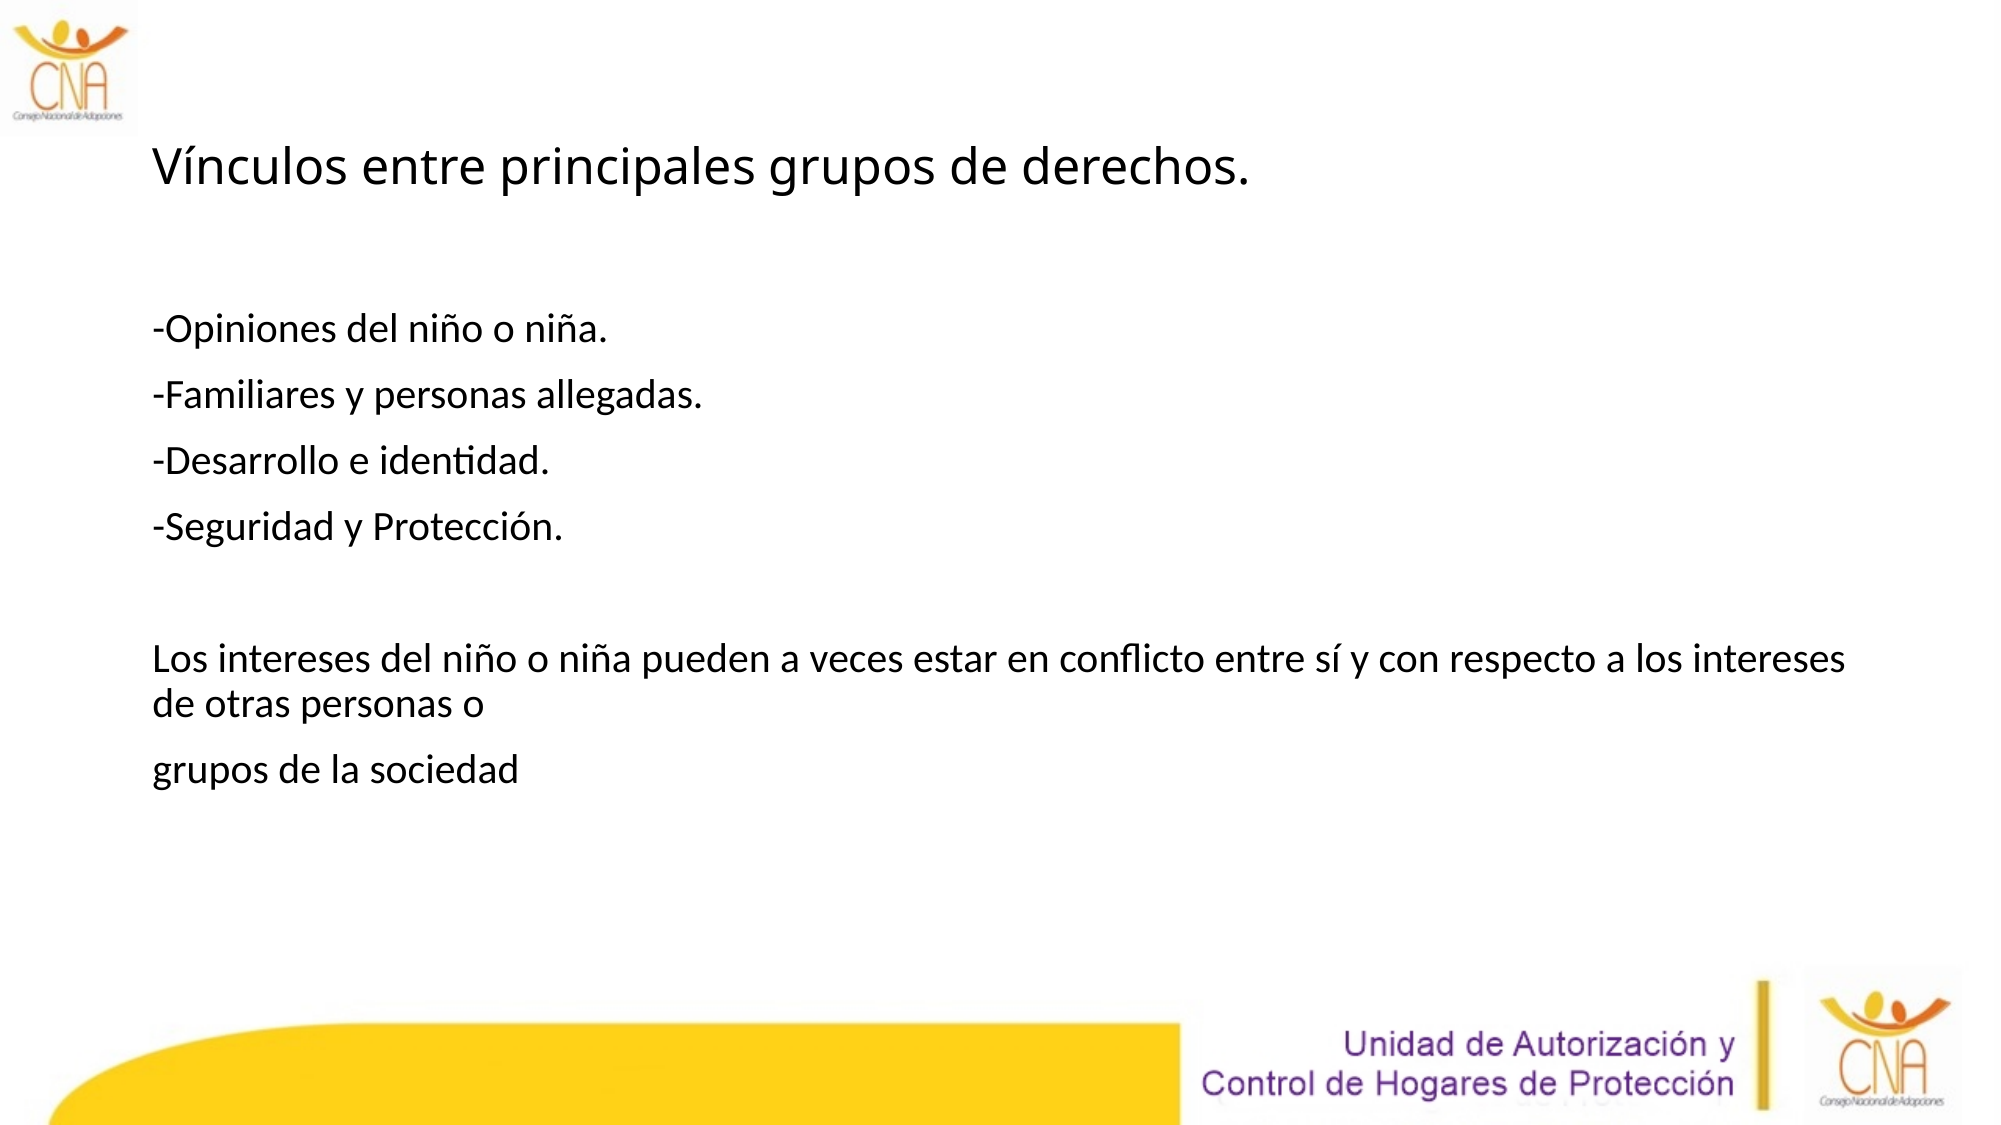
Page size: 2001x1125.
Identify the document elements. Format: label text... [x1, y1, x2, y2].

picture [0, 0, 2001, 1125]
title Vínculos entre principales grupos de derechos. [137, 59, 1863, 278]
list -Opiniones del niño o niña. -Familiares y personas allegadas. -Desarrollo e identidad. -Seguridad y Protección. Los intereses del niño o niña pueden a veces estar en conflicto entre sí y con respecto a los intereses de otras personas o grupos de la sociedad [137, 299, 1863, 1014]
